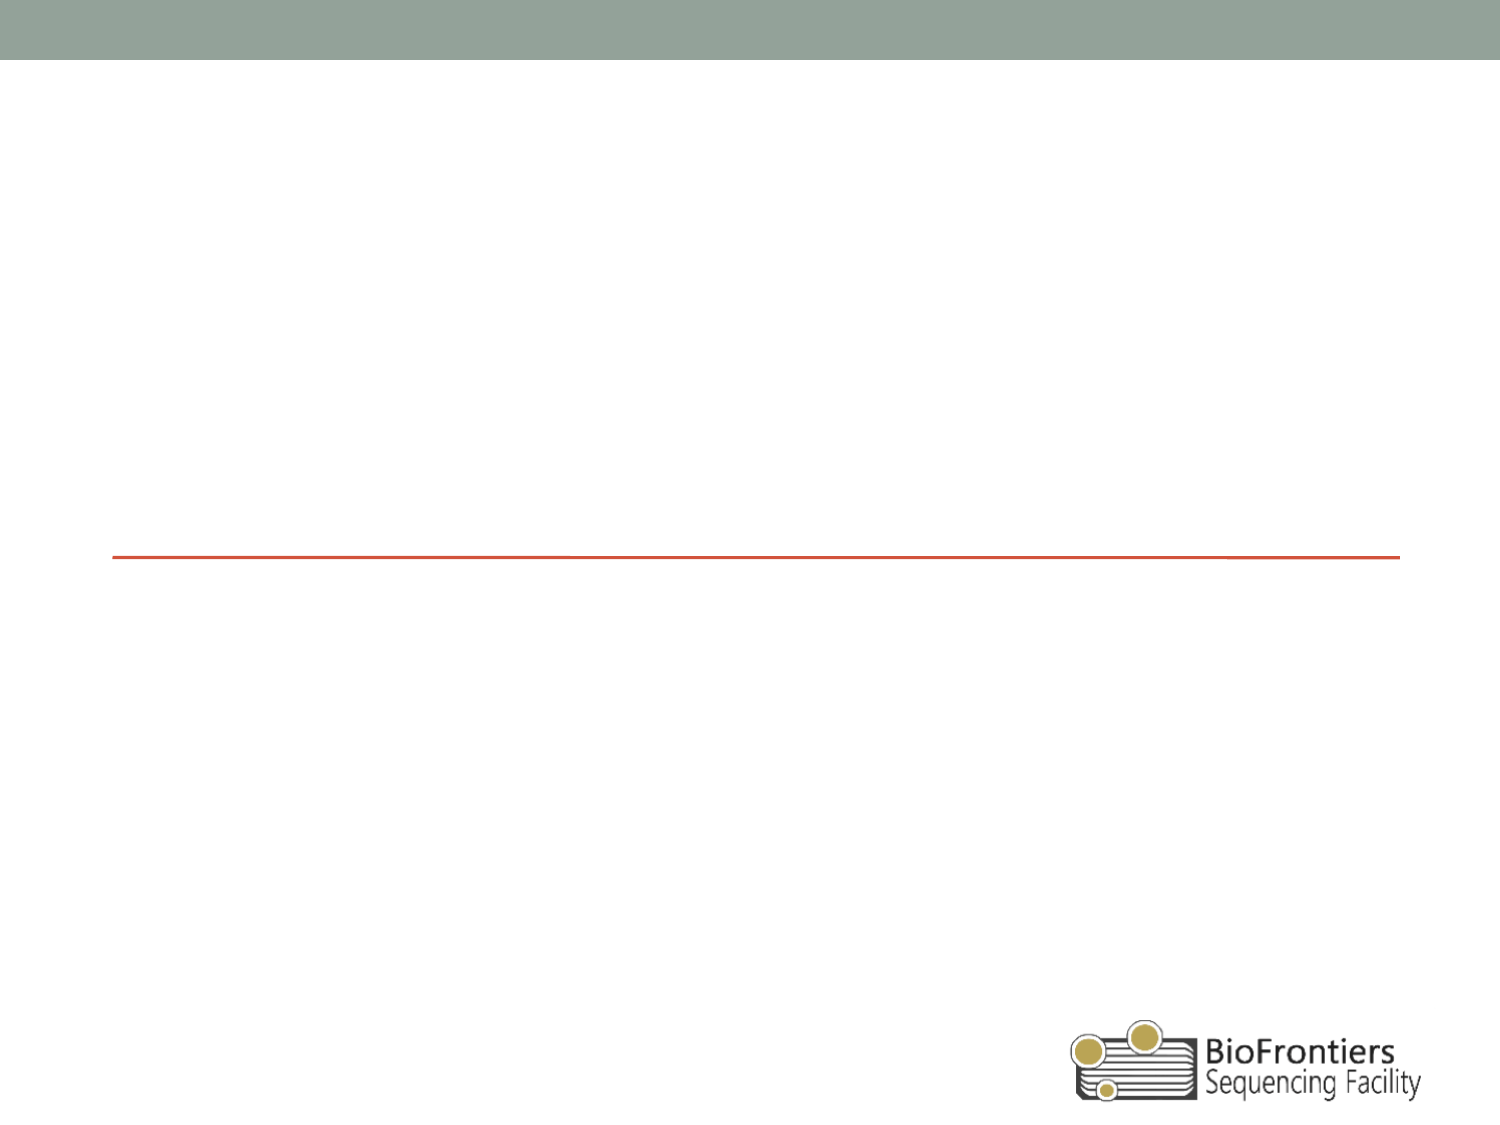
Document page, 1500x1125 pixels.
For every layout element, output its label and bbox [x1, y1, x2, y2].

picture [1059, 1007, 1436, 1115]
